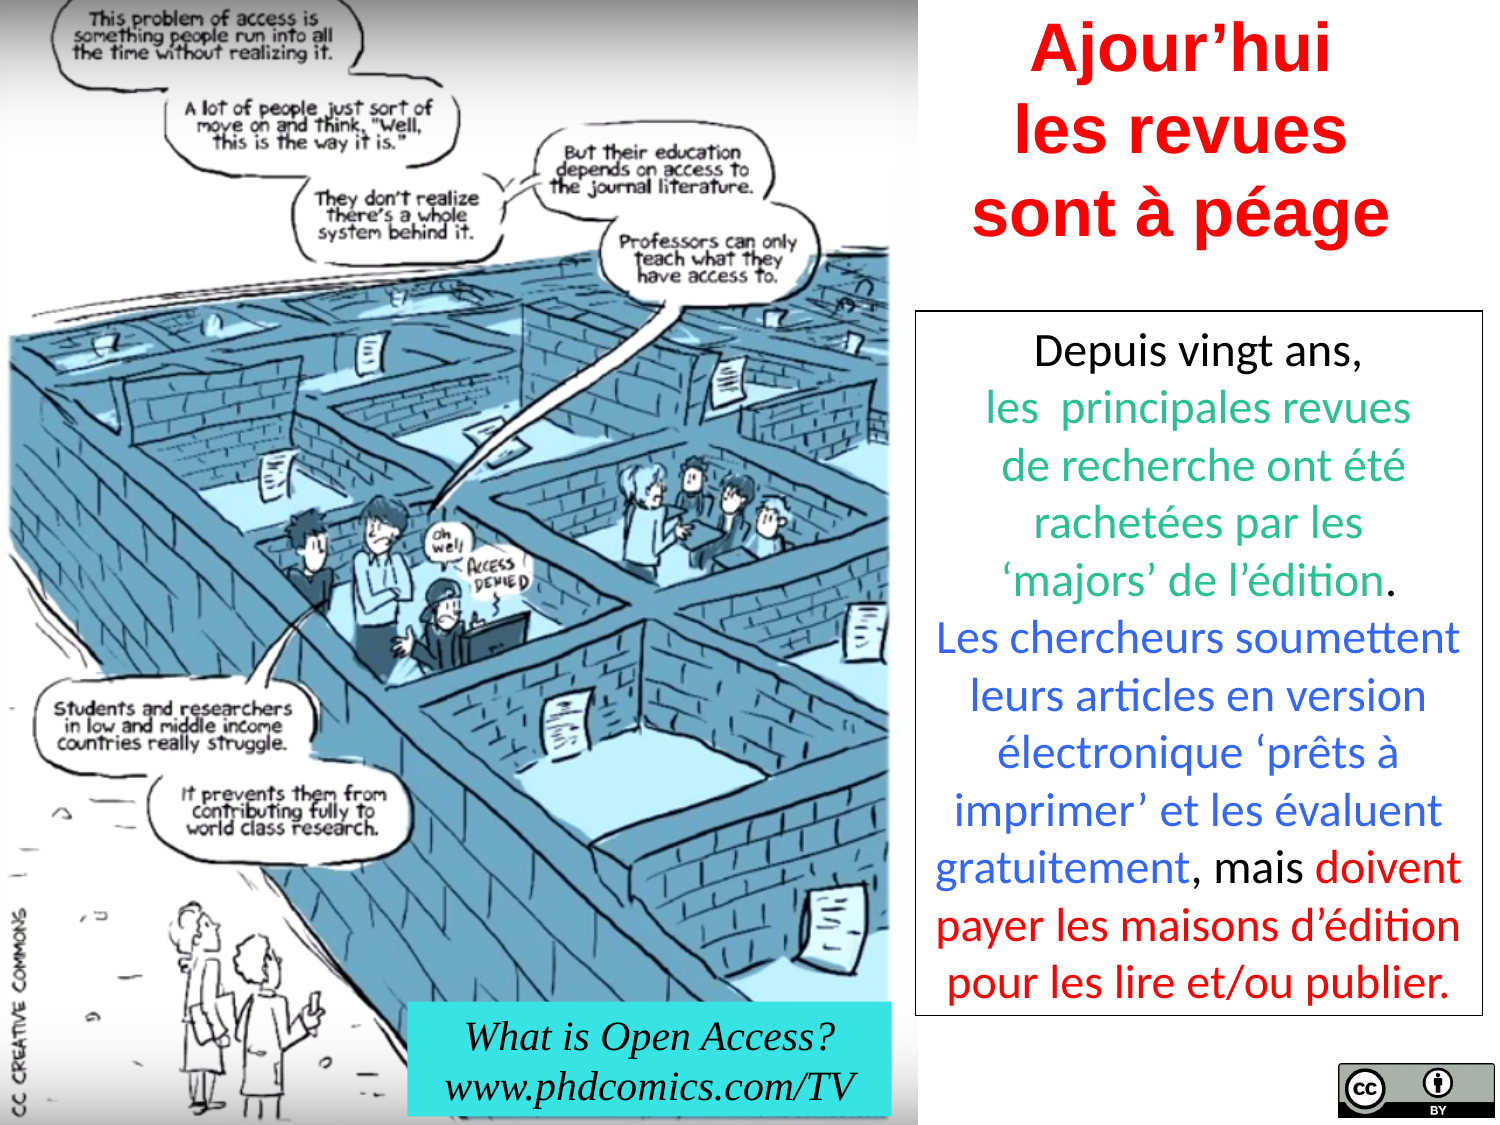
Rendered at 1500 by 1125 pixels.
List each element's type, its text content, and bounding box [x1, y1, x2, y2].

picture [0, 0, 918, 1125]
text_box Ajour’hui les revues sont à péage [922, 32, 1500, 220]
picture [1338, 1063, 1495, 1118]
text_box Depuis vingt ans, les principales revues de recherche ont été rachetées par les ‘majors’ de l’édition. Les chercheurs soumettent leurs articles en version électronique ‘prêts à imprimer’ et les évaluent gratuitement, mais doivent payer les maisons d’édition pour les lire et/ou publier. [922, 311, 1483, 1016]
